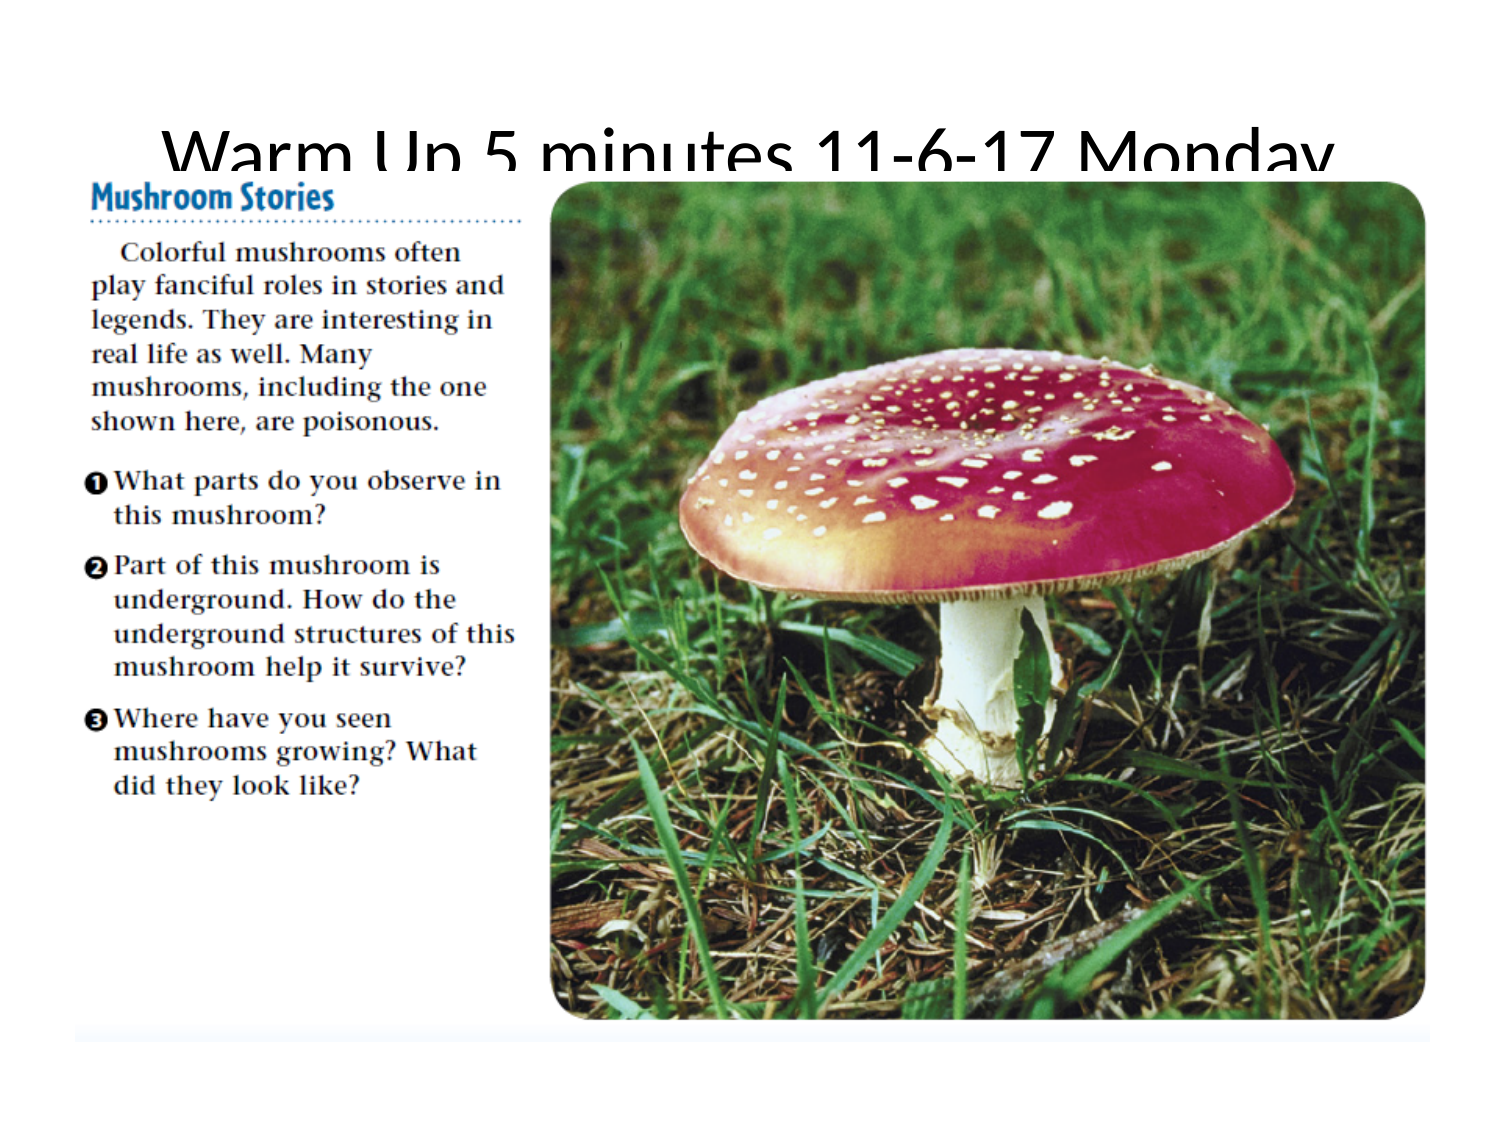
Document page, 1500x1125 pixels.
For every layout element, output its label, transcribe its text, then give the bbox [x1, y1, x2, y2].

picture [74, 171, 1430, 1042]
title Warm Up 5 minutes 11-6-17 Monday [112, 62, 1388, 169]
